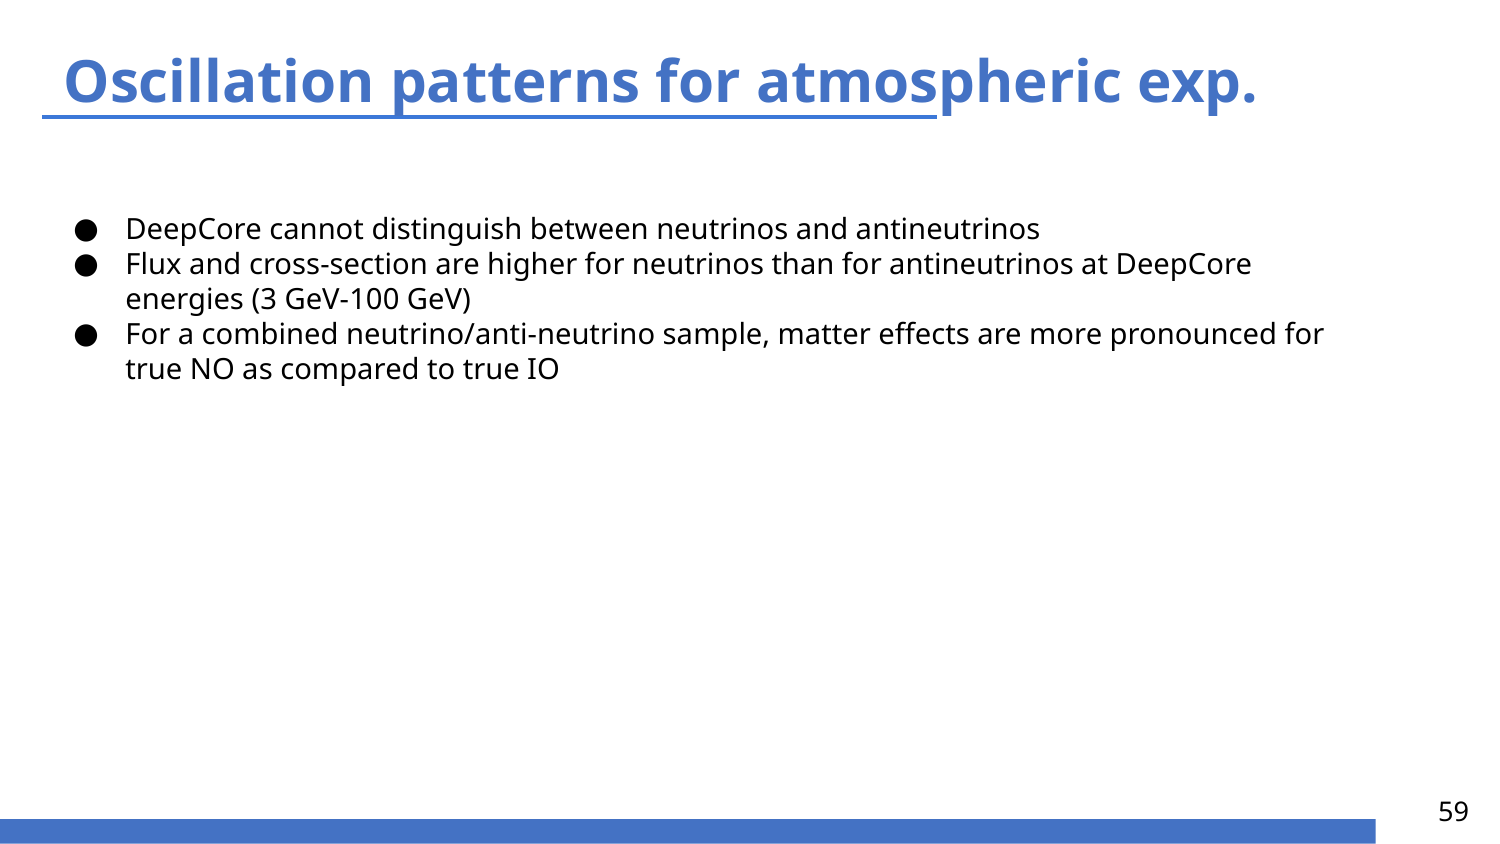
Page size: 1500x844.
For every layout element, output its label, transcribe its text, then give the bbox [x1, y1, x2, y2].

text_box [0, 819, 1376, 844]
text_box DeepCore cannot distinguish between neutrinos and antineutrinos Flux and cross-section are higher for neutrinos than for antineutrinos at DeepCore energies (3 GeV-100 GeV) For a combined neutrino/anti-neutrino sample, matter effects are more pronounced for true NO as compared to true IO [35, 195, 1385, 422]
text_box Oscillation patterns for atmospheric exp. [48, 29, 1372, 143]
slide_number ‹#› [1394, 779, 1485, 844]
